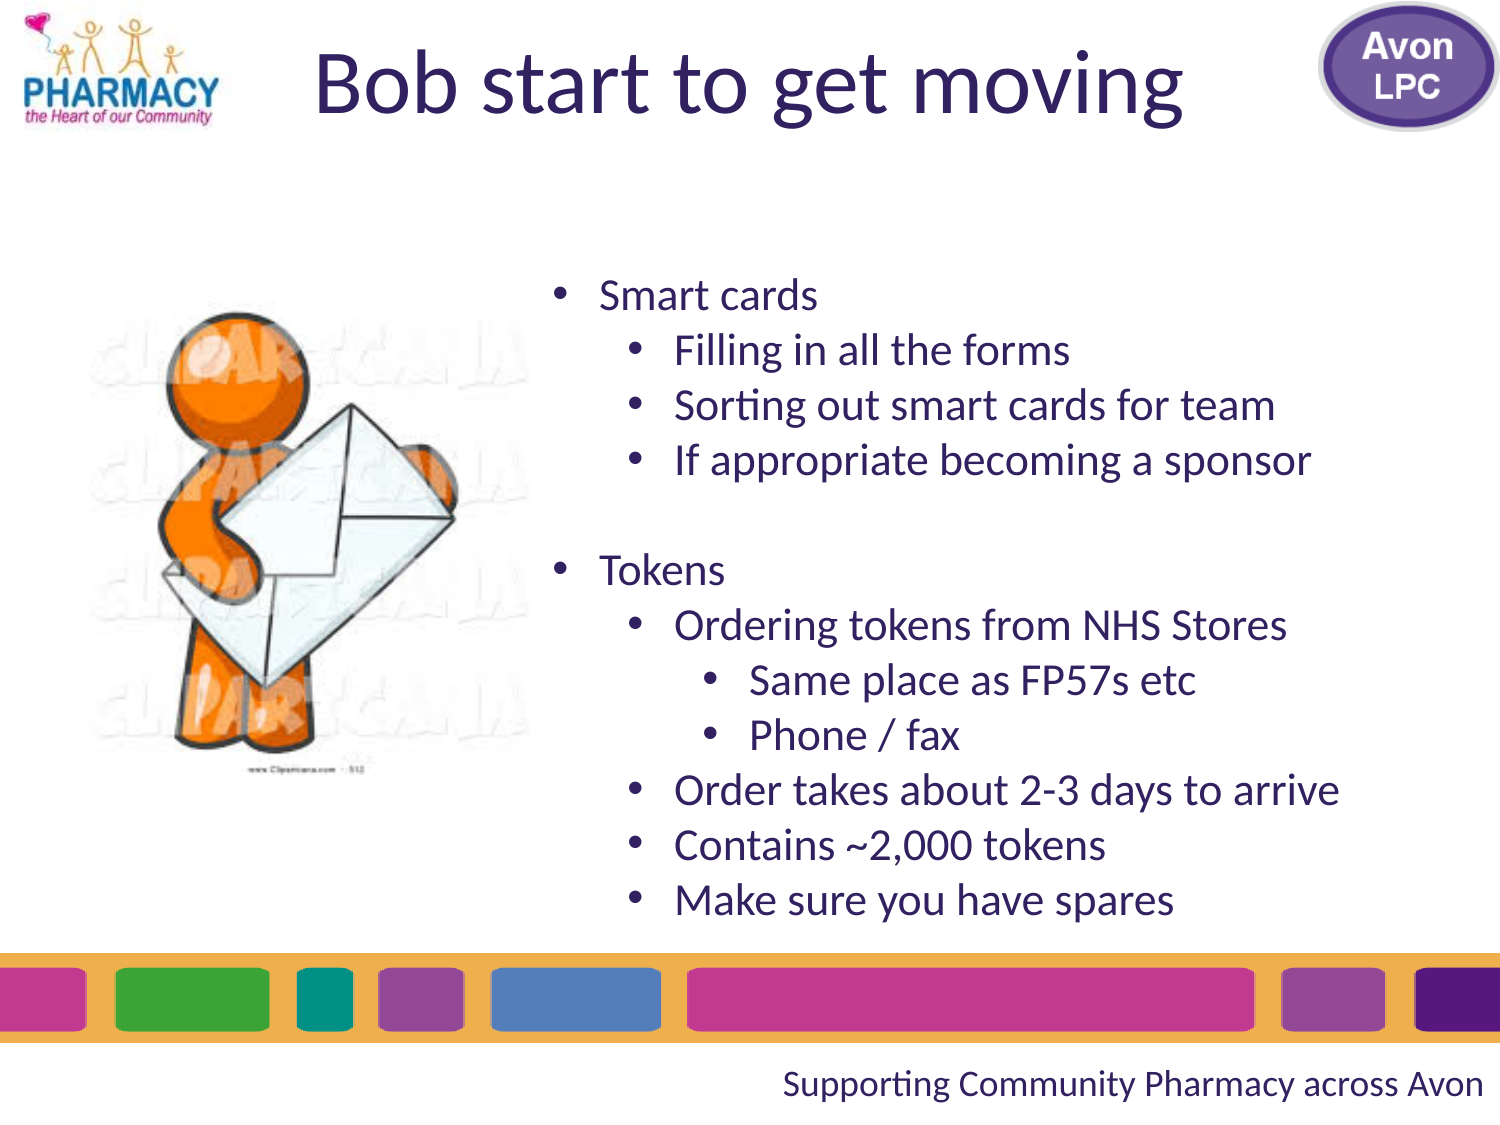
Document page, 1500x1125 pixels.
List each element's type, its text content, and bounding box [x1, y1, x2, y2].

picture [74, 301, 538, 775]
title Bob start to get moving [75, 10, 1425, 143]
picture [1, 1, 238, 132]
text_box Smart cards Filling in all the forms Sorting out smart cards for team If appropriate becoming a sponsor Tokens Ordering tokens from NHS Stores Same place as FP57s etc Phone / fax Order takes about 2-3 days to arrive Contains ~2,000 tokens Make sure you have spares [537, 257, 1378, 932]
picture [0, 953, 1500, 1043]
picture [1318, 1, 1500, 132]
